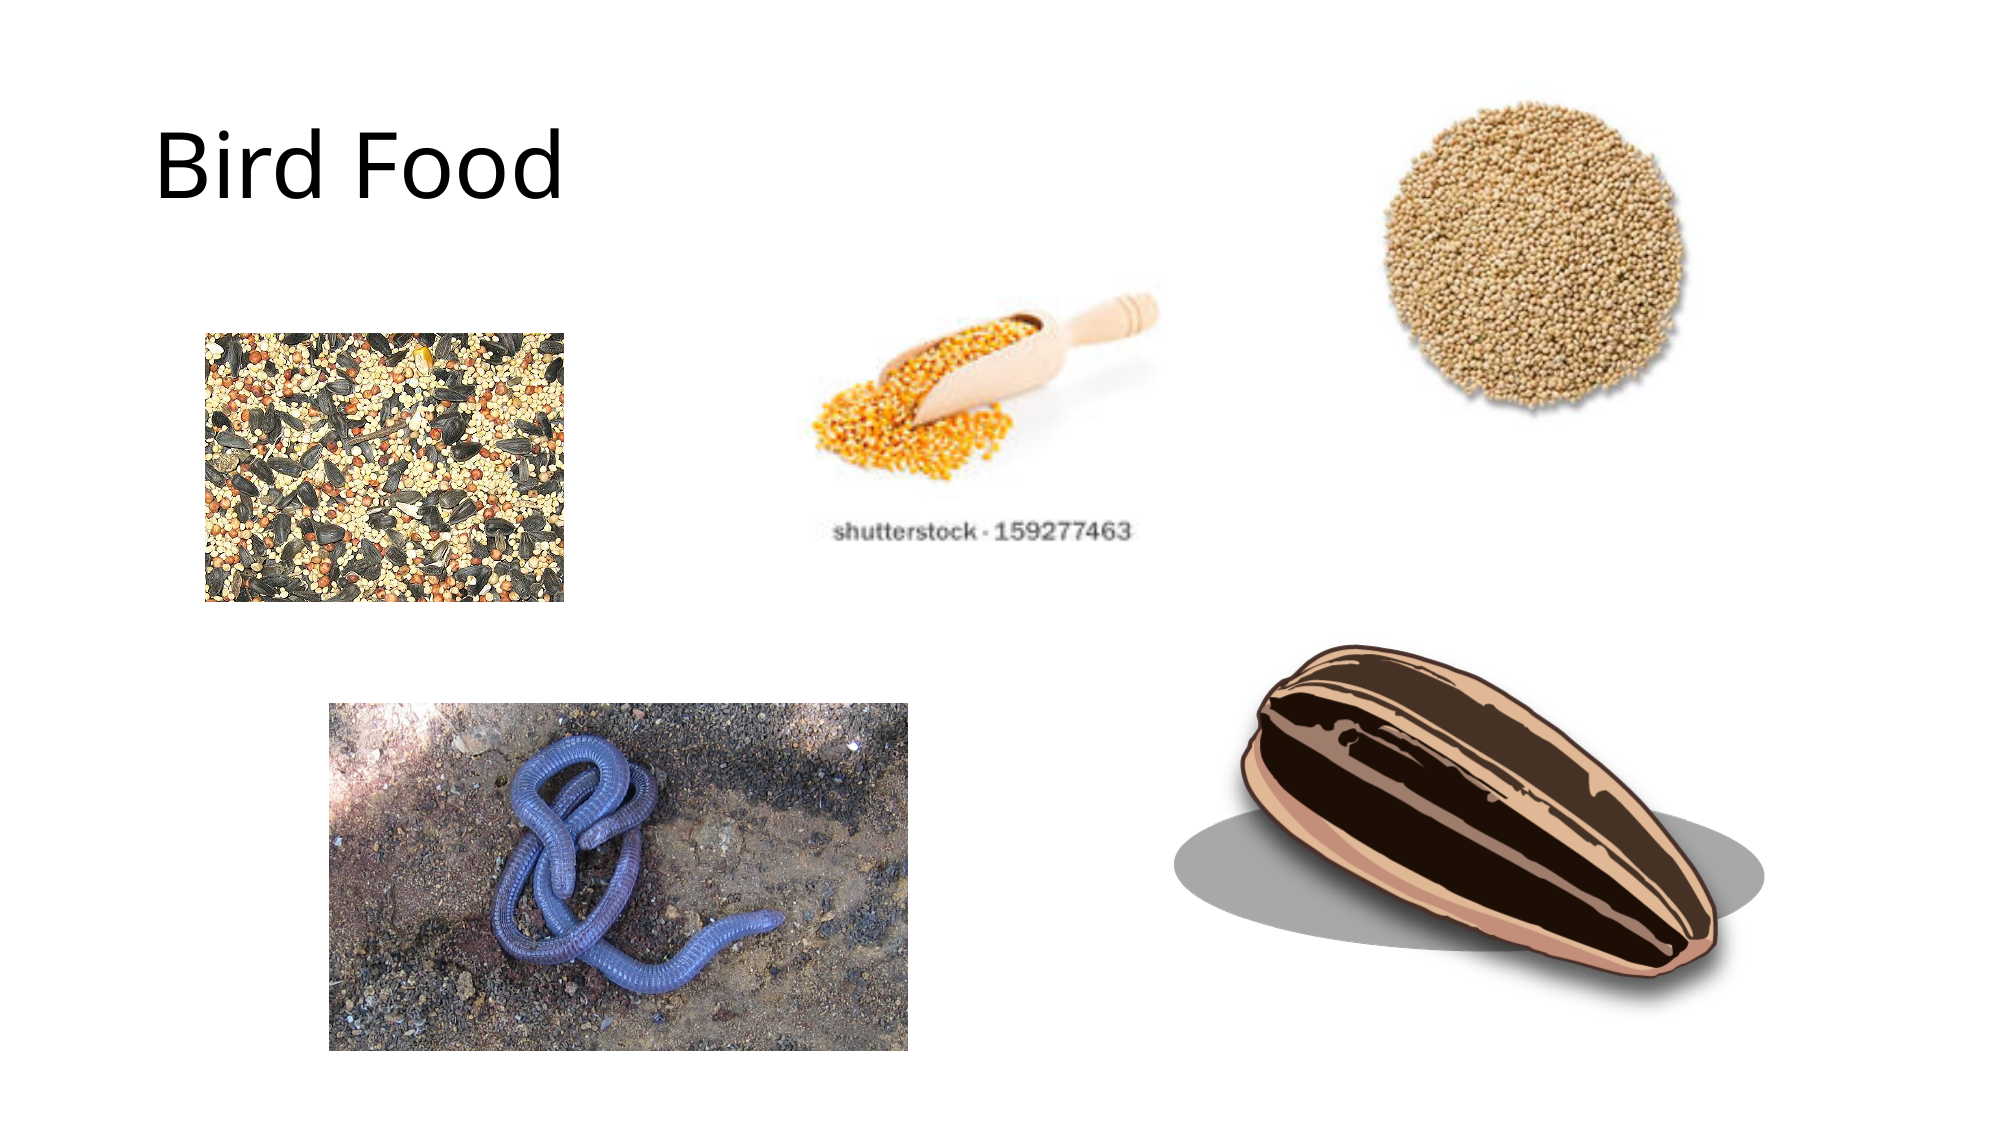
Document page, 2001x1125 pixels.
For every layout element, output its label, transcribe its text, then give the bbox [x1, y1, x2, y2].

picture [1353, 81, 1724, 435]
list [205, 333, 564, 602]
picture [1147, 571, 1796, 1051]
title Bird Food [137, 59, 1863, 278]
picture [796, 257, 1176, 554]
picture [329, 703, 908, 1051]
